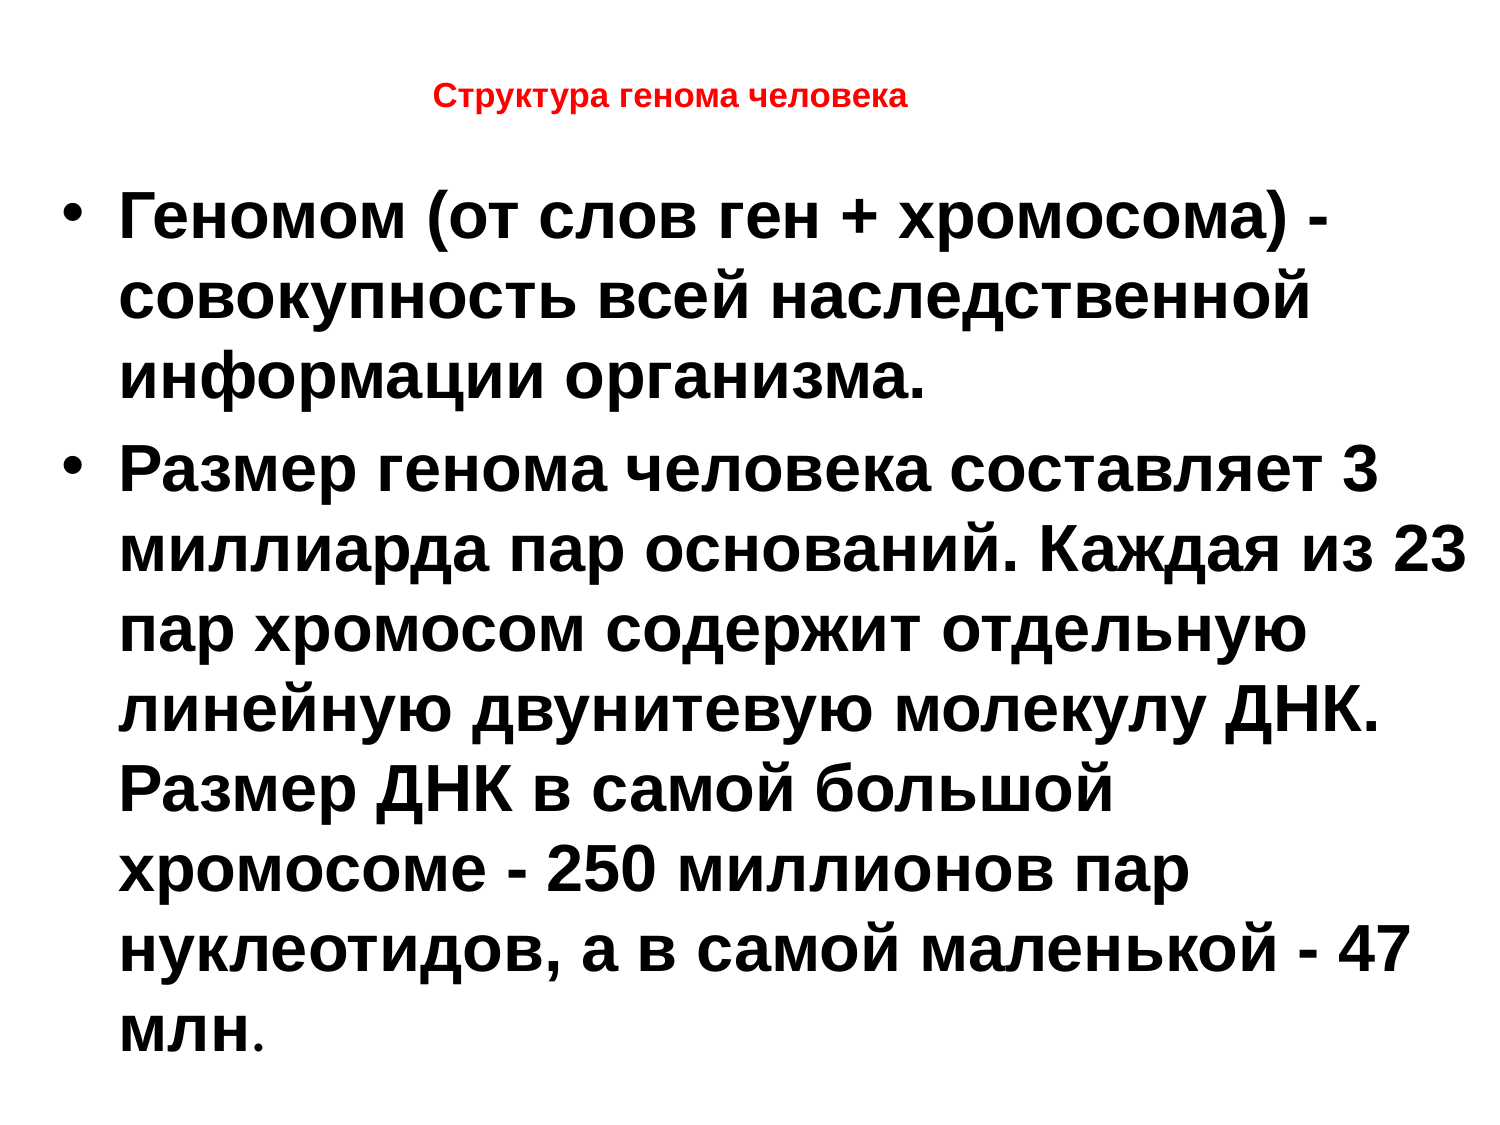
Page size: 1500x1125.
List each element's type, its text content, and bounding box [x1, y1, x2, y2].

title Структура генома человека [0, 23, 1341, 164]
list Геномом (от слов ген + хромосома) - совокупность всей наследственной информации организма. Размер генома человека составляет 3 миллиарда пар оснований. Каждая из 23 пар хромосом содержит отдельную линейную двунитевую молекулу ДНК. Размер ДНК в самой большой хромосоме - 250 миллионов пар нуклеотидов, а в самой маленькой - 47 млн. [46, 164, 1500, 1090]
